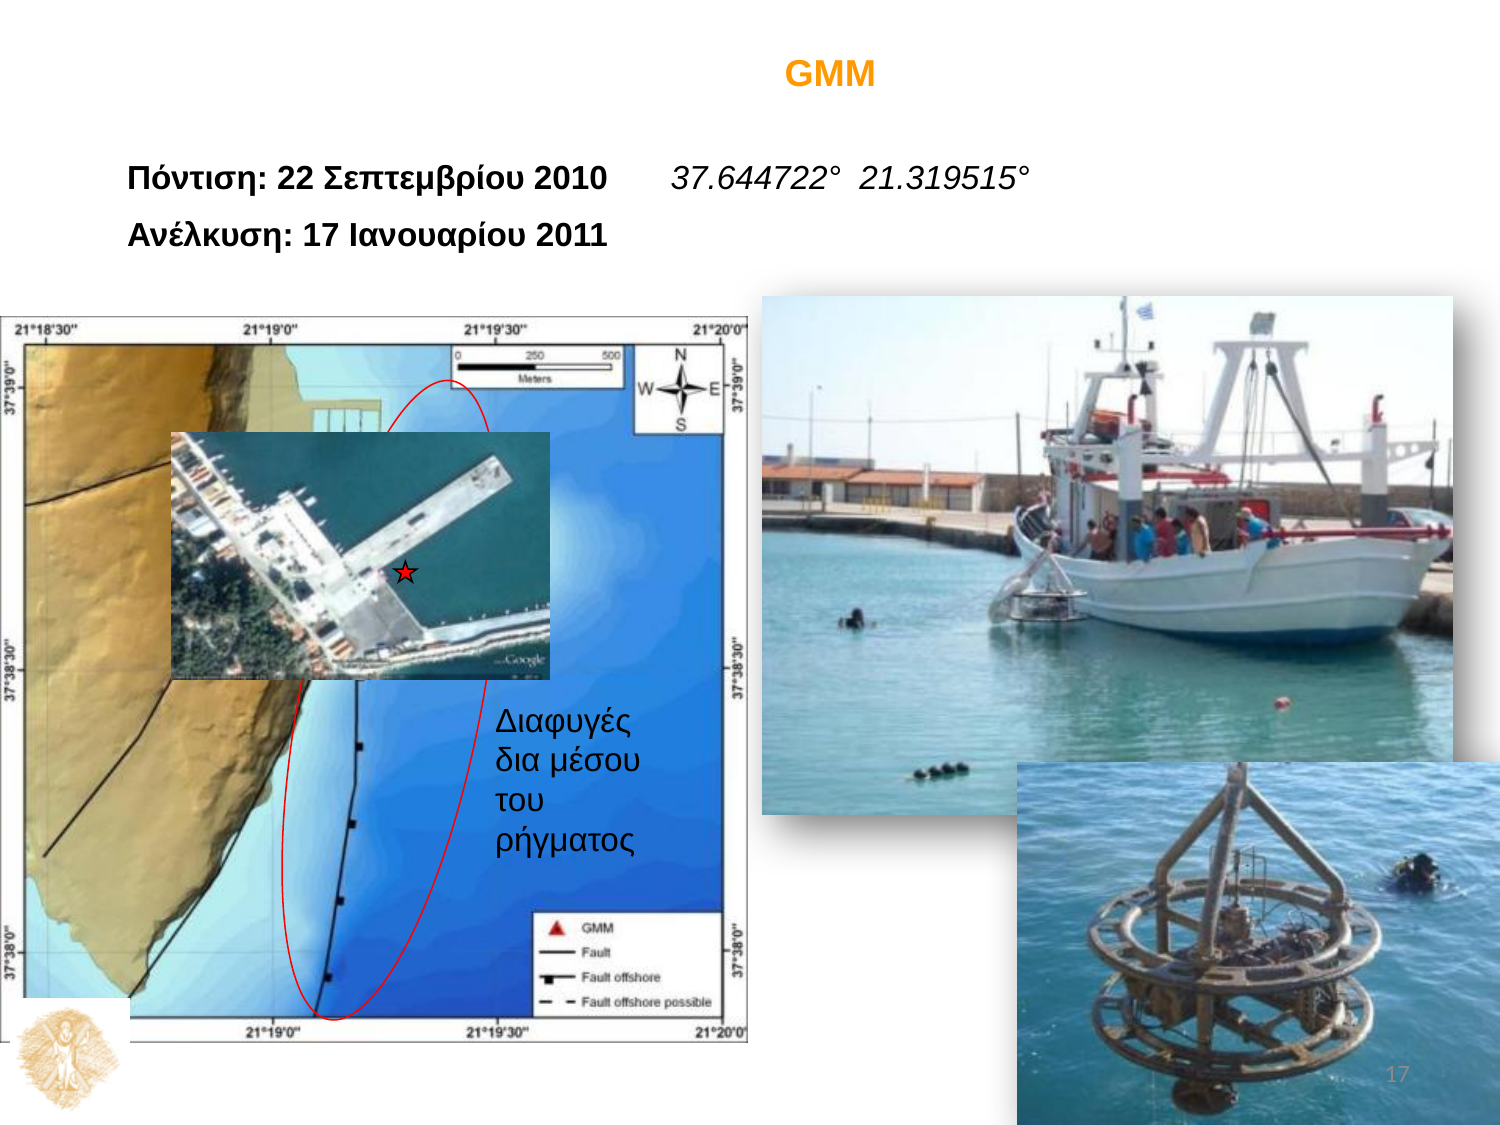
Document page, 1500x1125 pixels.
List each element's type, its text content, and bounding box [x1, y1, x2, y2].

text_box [170, 432, 550, 680]
text_box Πόντιση: 22 Σεπτεμβρίου 2010 Ανέλκυση: 17 Ιανουαρίου 2011 [112, 148, 1459, 261]
picture [0, 316, 748, 1115]
picture [762, 296, 1500, 1125]
text_box GMM [370, 41, 1291, 101]
text_box 37.644722° 21.319515° [655, 148, 1046, 204]
